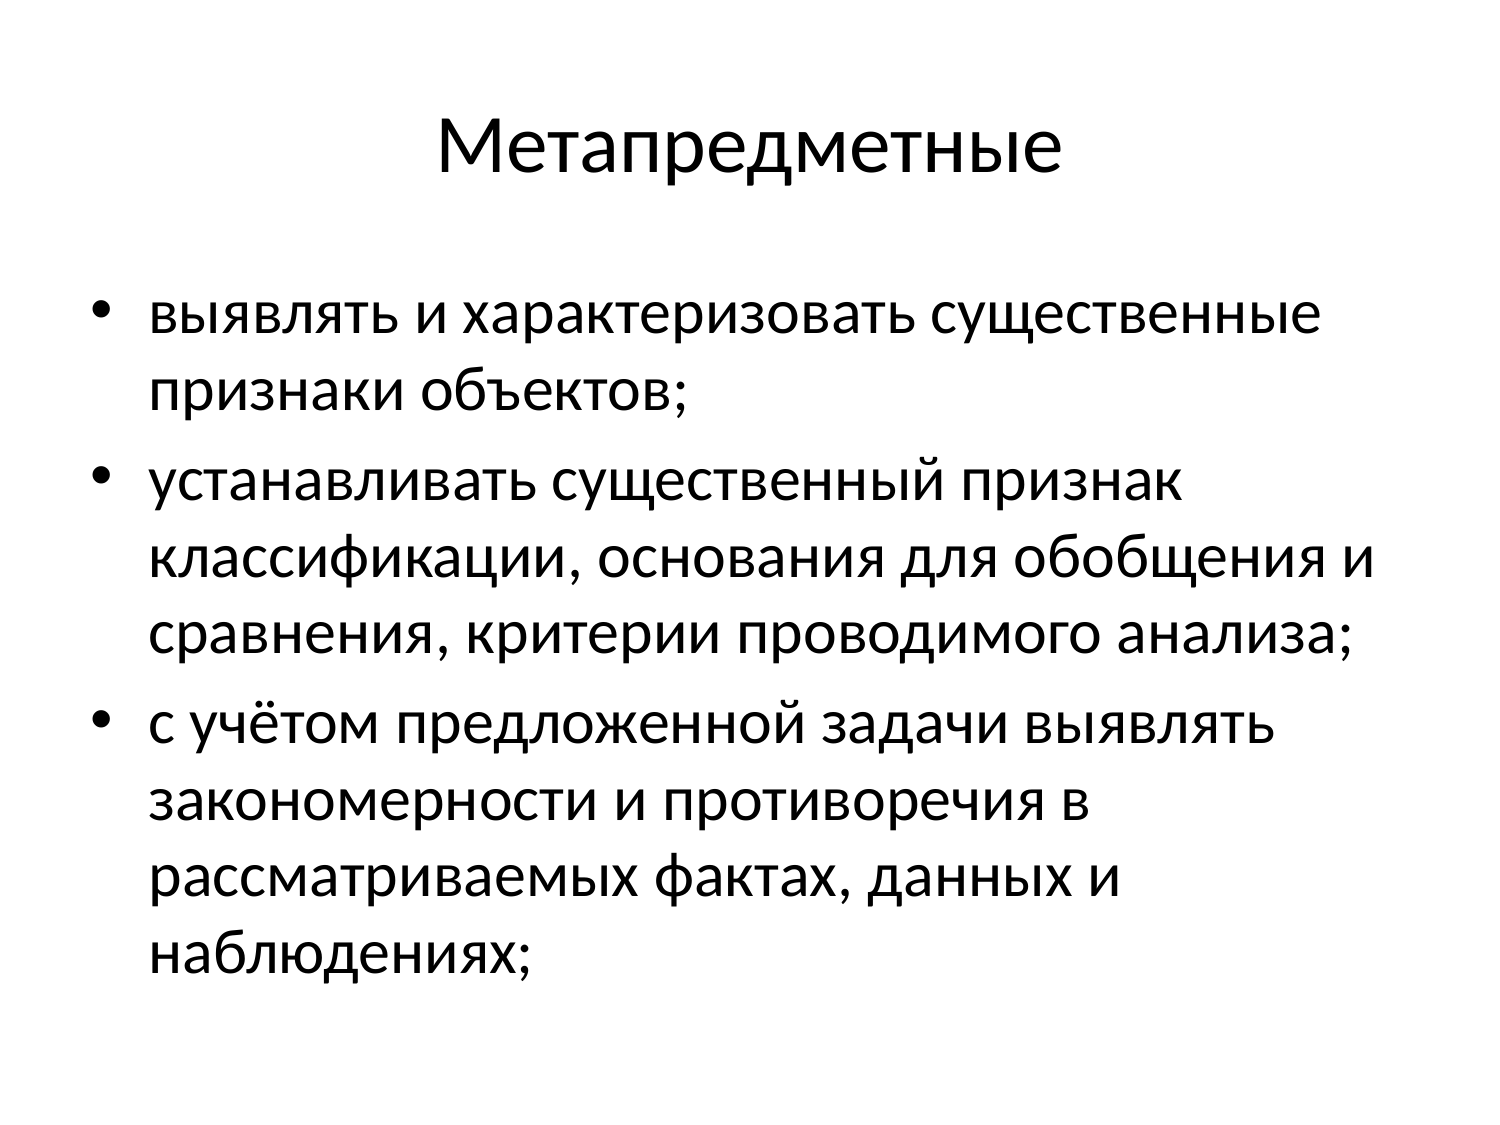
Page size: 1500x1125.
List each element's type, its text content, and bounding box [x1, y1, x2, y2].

list выявлять и характеризовать существенные признаки объектов; устанавливать существенный признак классификации, основания для обобщения и сравнения, критерии проводимого анализа; с учётом предложенной задачи выявлять закономерности и противоречия в рассматриваемых фактах, данных и наблюдениях; [75, 262, 1425, 1005]
title Метапредметные [75, 45, 1425, 233]
